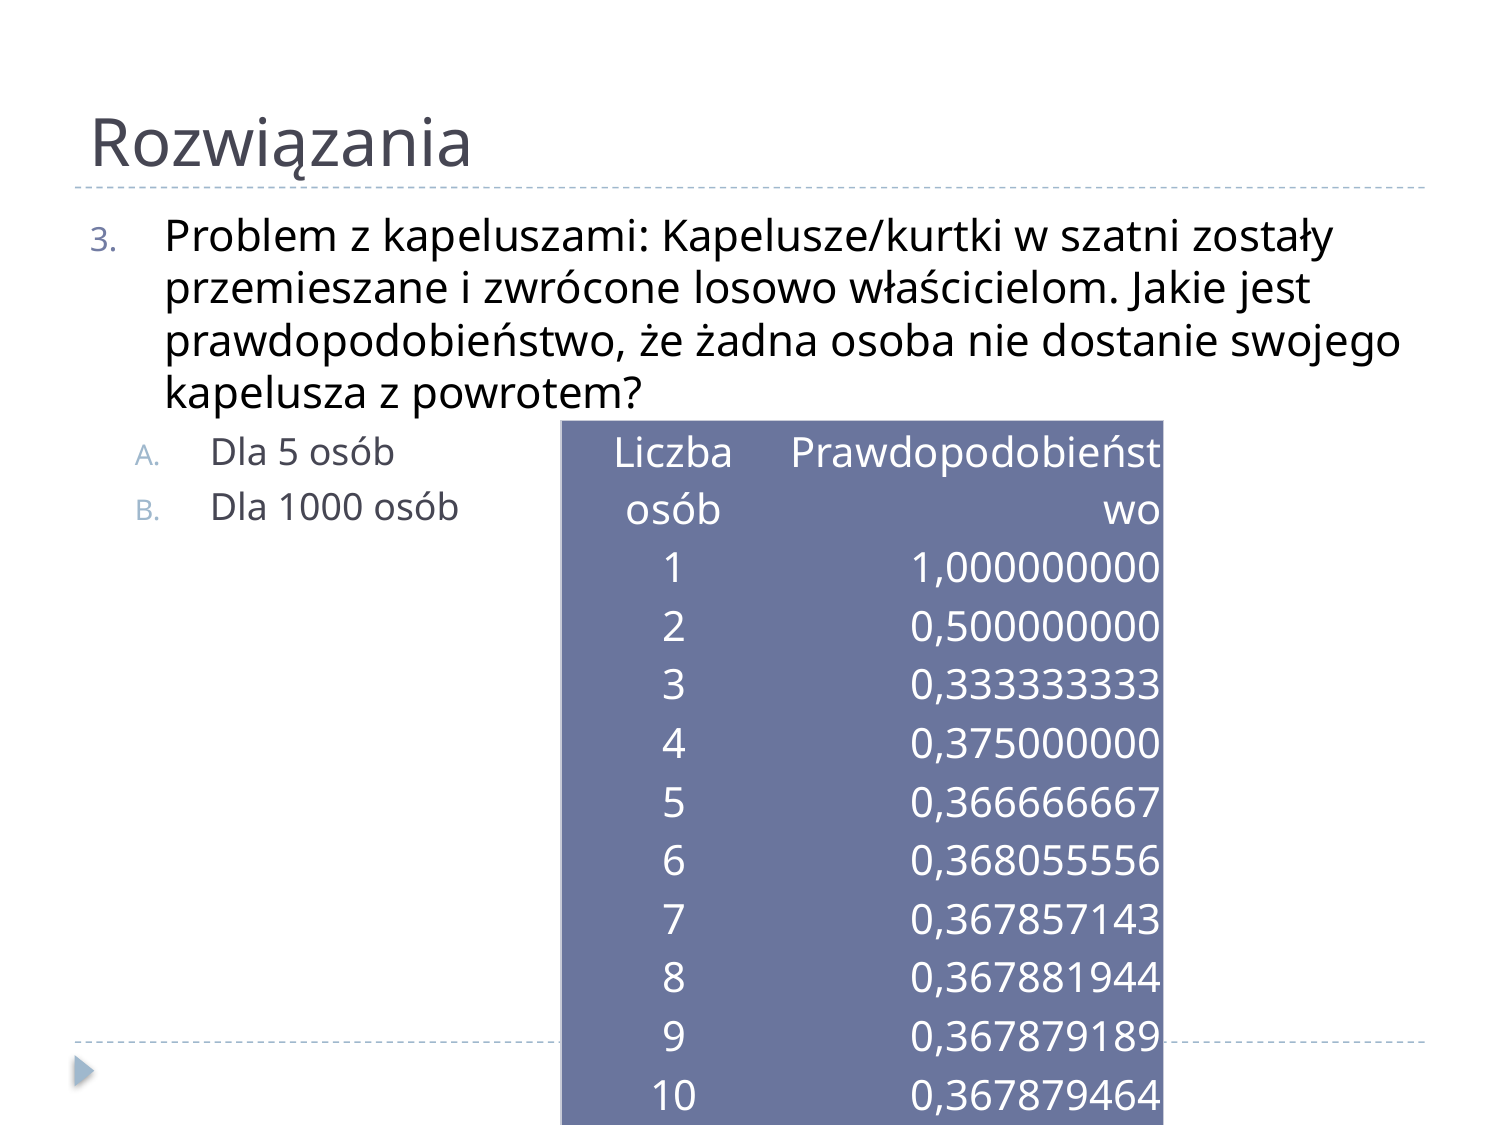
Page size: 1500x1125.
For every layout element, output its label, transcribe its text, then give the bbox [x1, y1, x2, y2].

table_cell 4 [562, 712, 787, 771]
table_cell 2 [562, 595, 787, 654]
table_cell 0,367879189 [787, 1005, 1163, 1064]
table_cell 0,367881944 [787, 946, 1163, 1005]
title Rozwiązania [75, 24, 1425, 188]
table_cell 0,366666667 [787, 771, 1163, 829]
table_cell 3 [562, 654, 787, 712]
table_cell 7 [562, 888, 787, 946]
table_cell 0,367879464 [787, 1064, 1163, 1122]
table_cell 0,368055556 [787, 829, 1163, 888]
table_cell 0,333333333 [787, 654, 1163, 712]
table_cell 0,367857143 [787, 888, 1163, 946]
table_header Liczba osób [562, 421, 787, 536]
table_cell 6 [562, 829, 787, 888]
table_cell 0,375000000 [787, 712, 1163, 771]
table_cell 10 [562, 1064, 787, 1122]
table_cell 1,000000000 [787, 536, 1163, 595]
table_cell 9 [562, 1005, 787, 1064]
table_cell 8 [562, 946, 787, 1005]
table_cell 0,500000000 [787, 595, 1163, 654]
list Problem z kapeluszami: Kapelusze/kurtki w szatni zostały przemieszane i zwrócone losowo właścicielom. Jakie jest prawdopodobieństwo, że żadna osoba nie dostanie swojego kapelusza z powrotem? Dla 5 osób Dla 1000 osób [75, 200, 1425, 1010]
table_header Prawdopodobieństwo [787, 421, 1163, 536]
table_cell 1 [562, 536, 787, 595]
table_cell 5 [562, 771, 787, 829]
